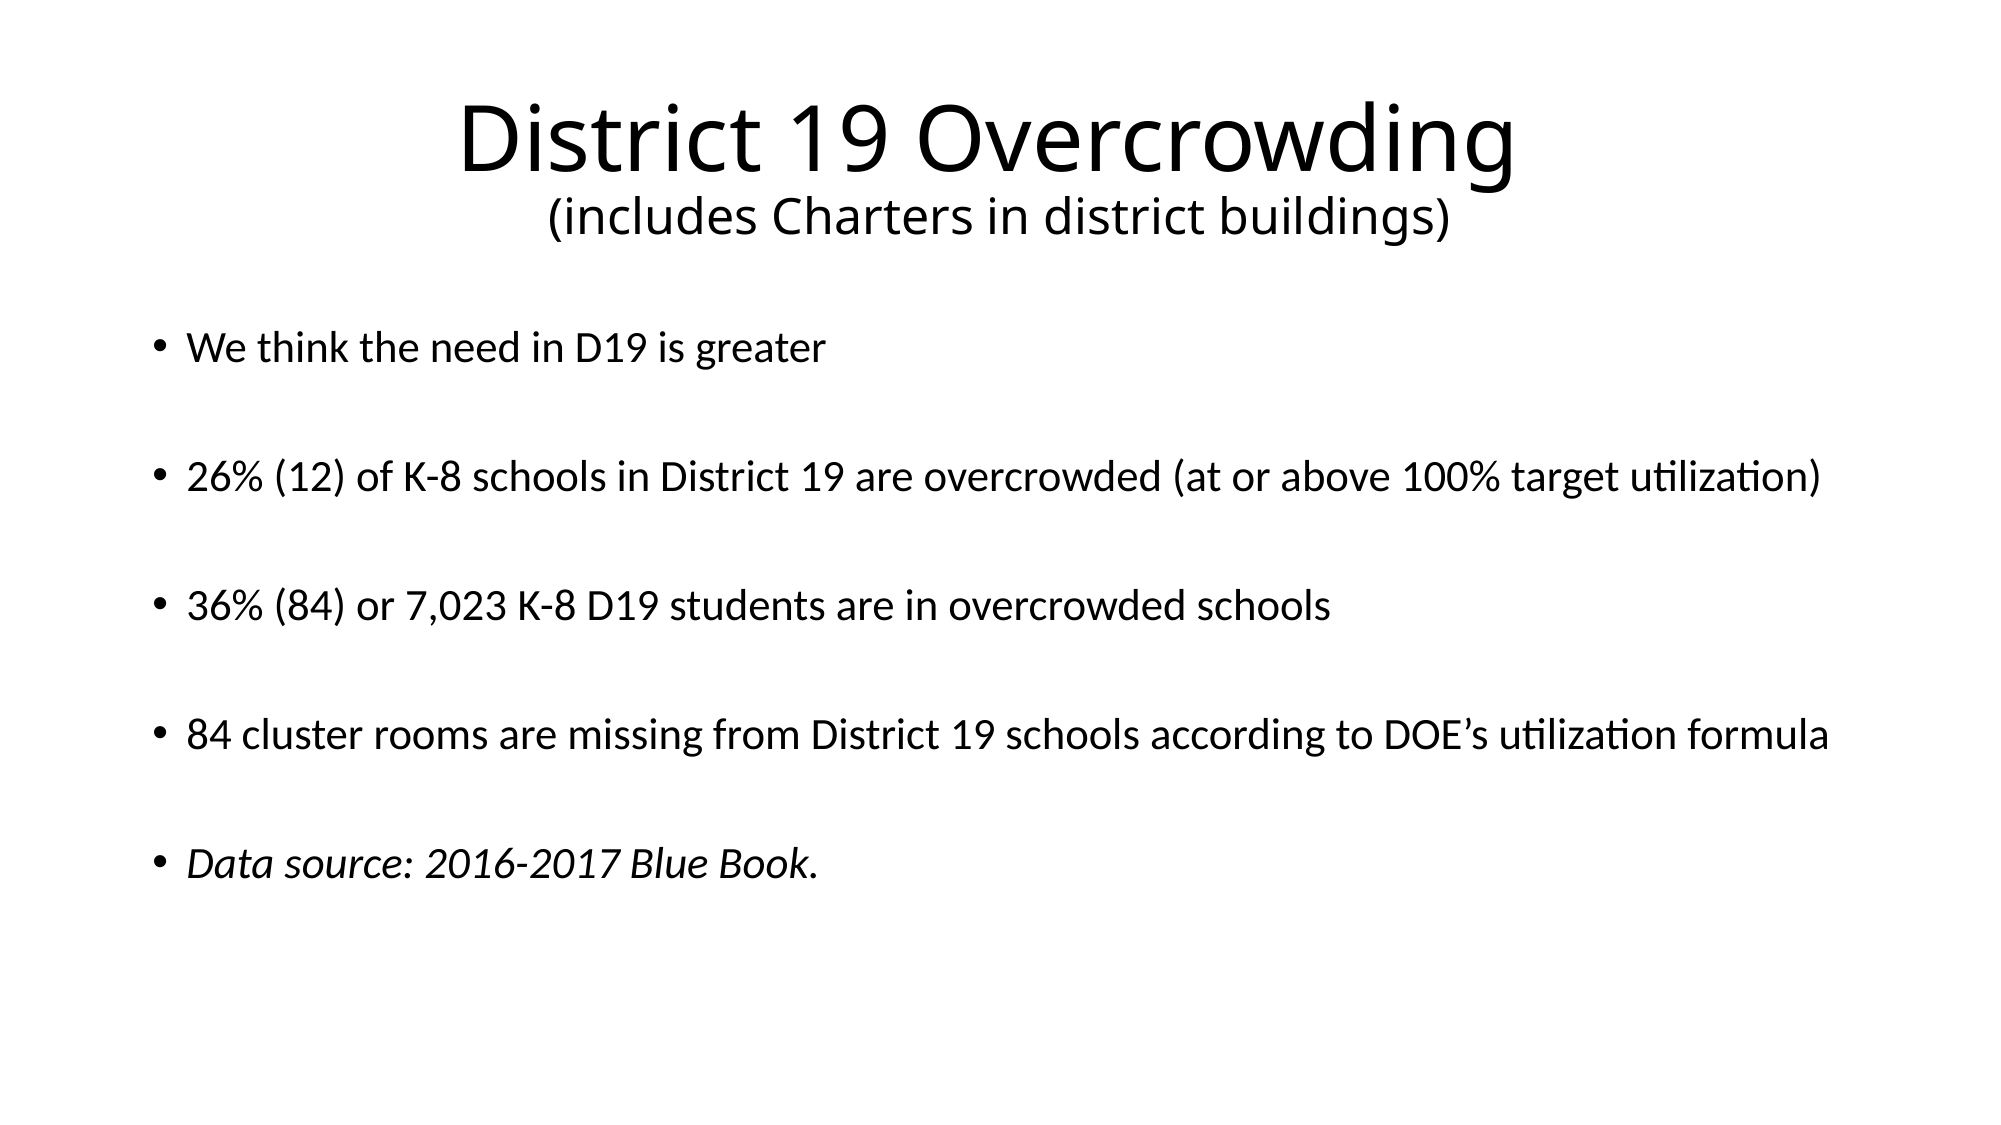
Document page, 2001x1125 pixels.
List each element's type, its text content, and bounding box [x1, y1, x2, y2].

title District 19 Overcrowding (includes Charters in district buildings) [137, 59, 1863, 278]
list We think the need in D19 is greater 26% (12) of K-8 schools in District 19 are overcrowded (at or above 100% target utilization) 36% (84) or 7,023 K-8 D19 students are in overcrowded schools 84 cluster rooms are missing from District 19 schools according to DOE’s utilization formula Data source: 2016-2017 Blue Book. [137, 299, 1863, 1014]
